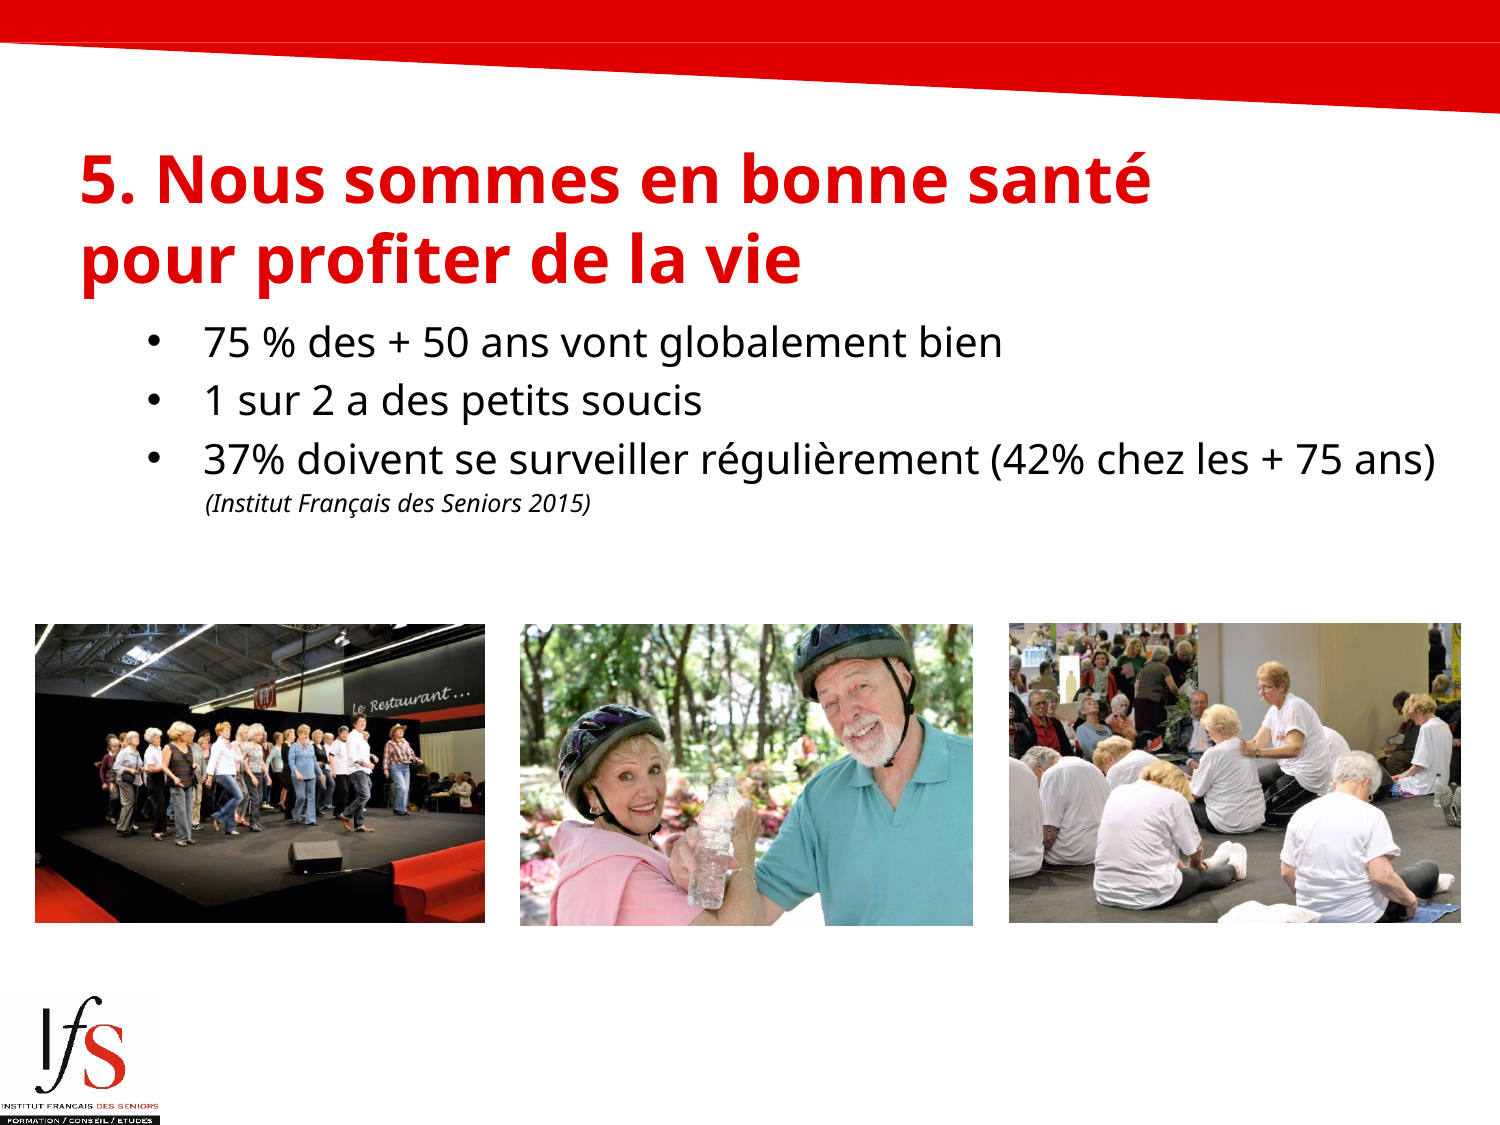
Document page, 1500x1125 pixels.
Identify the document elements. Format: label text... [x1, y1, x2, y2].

picture [1008, 623, 1461, 924]
picture [35, 624, 485, 924]
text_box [0, 0, 1500, 114]
picture [520, 624, 973, 926]
text_box 5. Nous sommes en bonne santé pour profiter de la vie [64, 137, 1341, 296]
text_box 75 % des + 50 ans vont globalement bien 1 sur 2 a des petits soucis 37% doivent se surveiller régulièrement (42% chez les + 75 ans) (Institut Français des Seniors 2015) [131, 308, 1500, 654]
picture [0, 995, 160, 1125]
